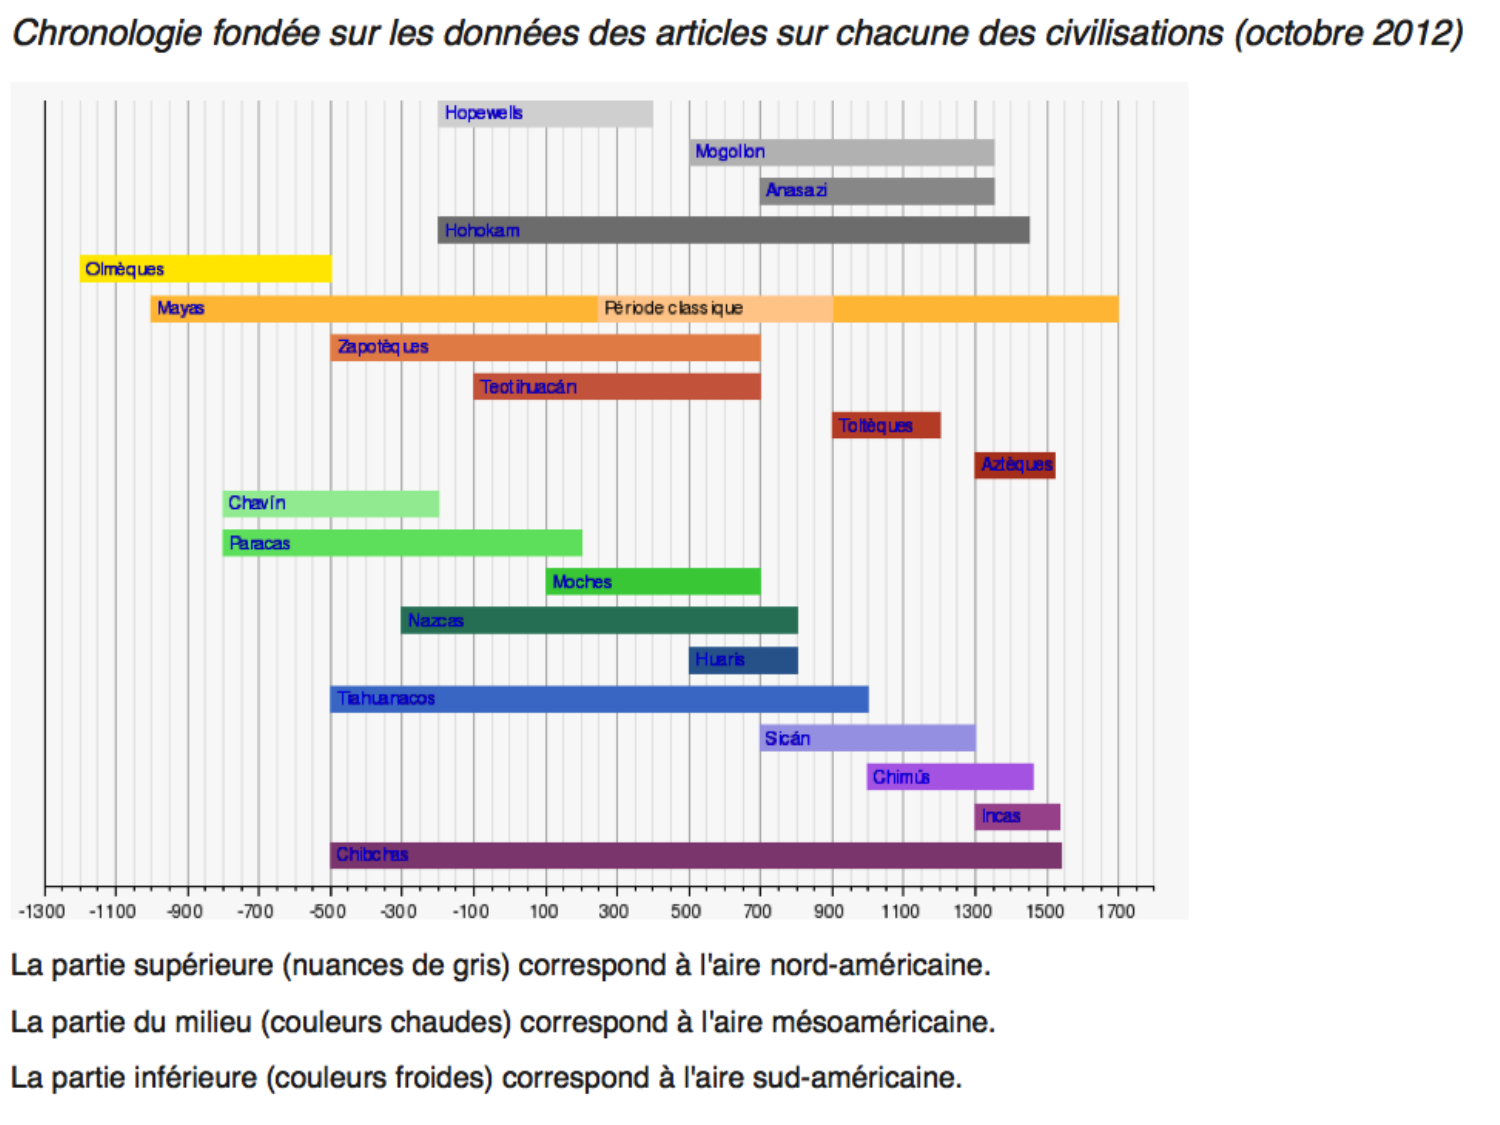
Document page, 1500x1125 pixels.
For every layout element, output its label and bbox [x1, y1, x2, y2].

list [0, 0, 1500, 1125]
